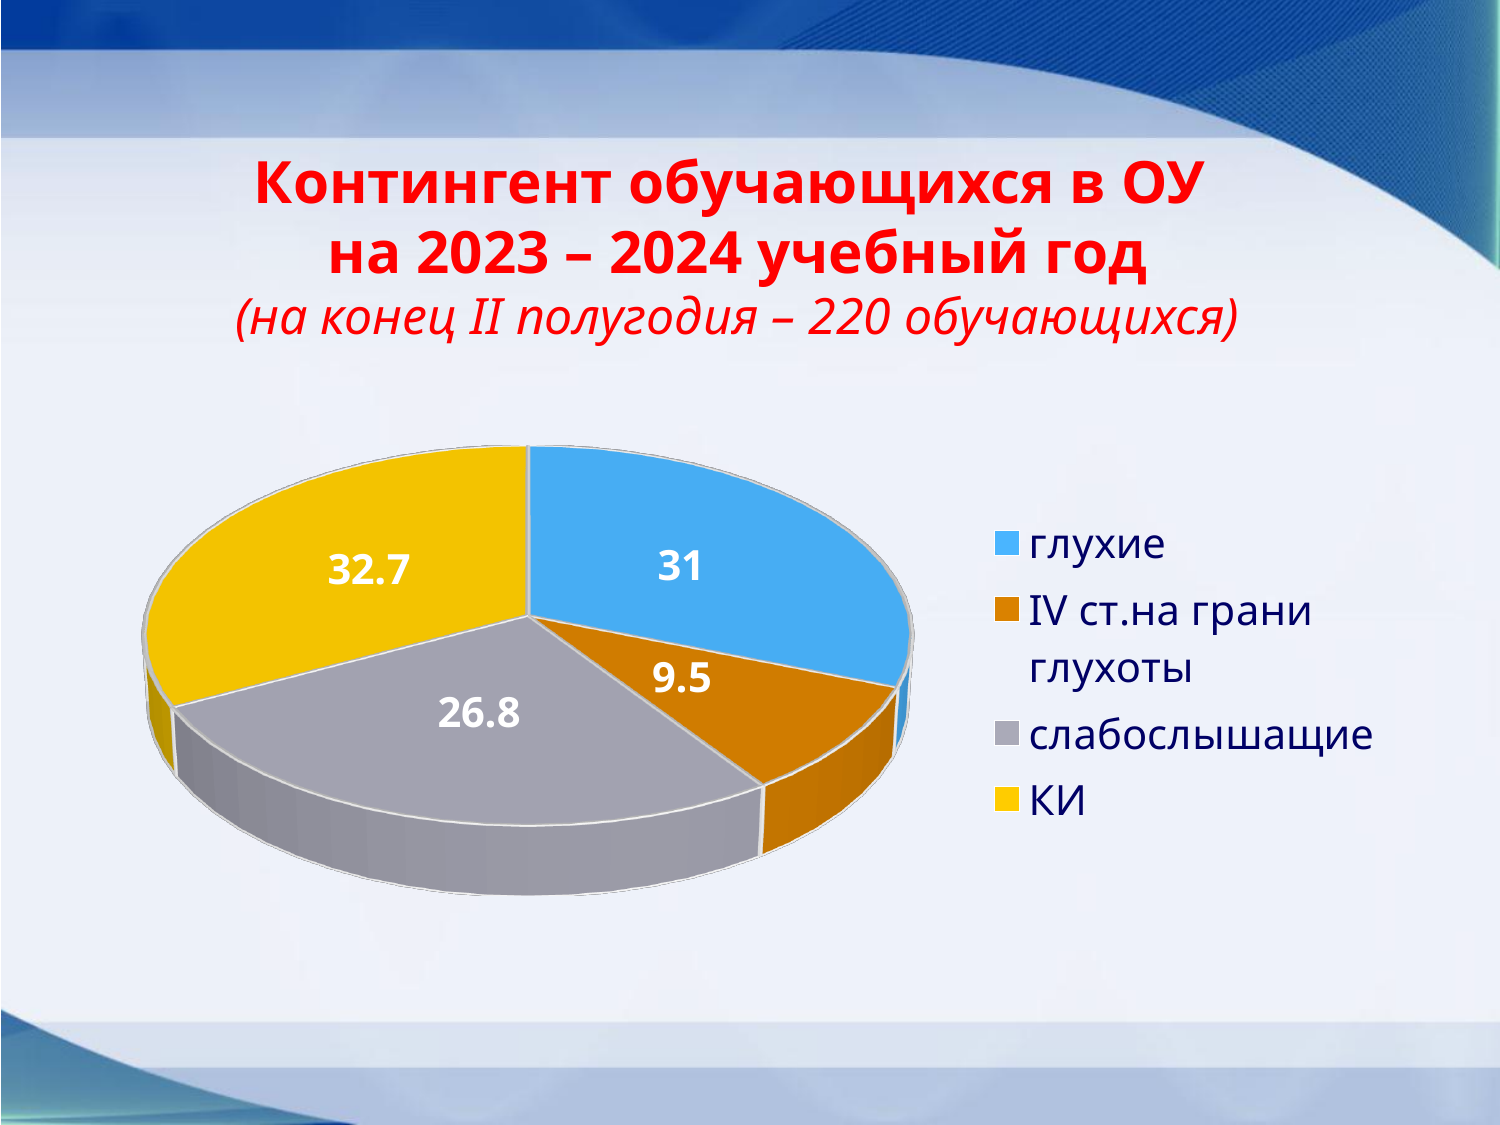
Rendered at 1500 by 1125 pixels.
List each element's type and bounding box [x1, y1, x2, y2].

chart [74, 337, 1401, 1005]
picture [0, 0, 1500, 1125]
